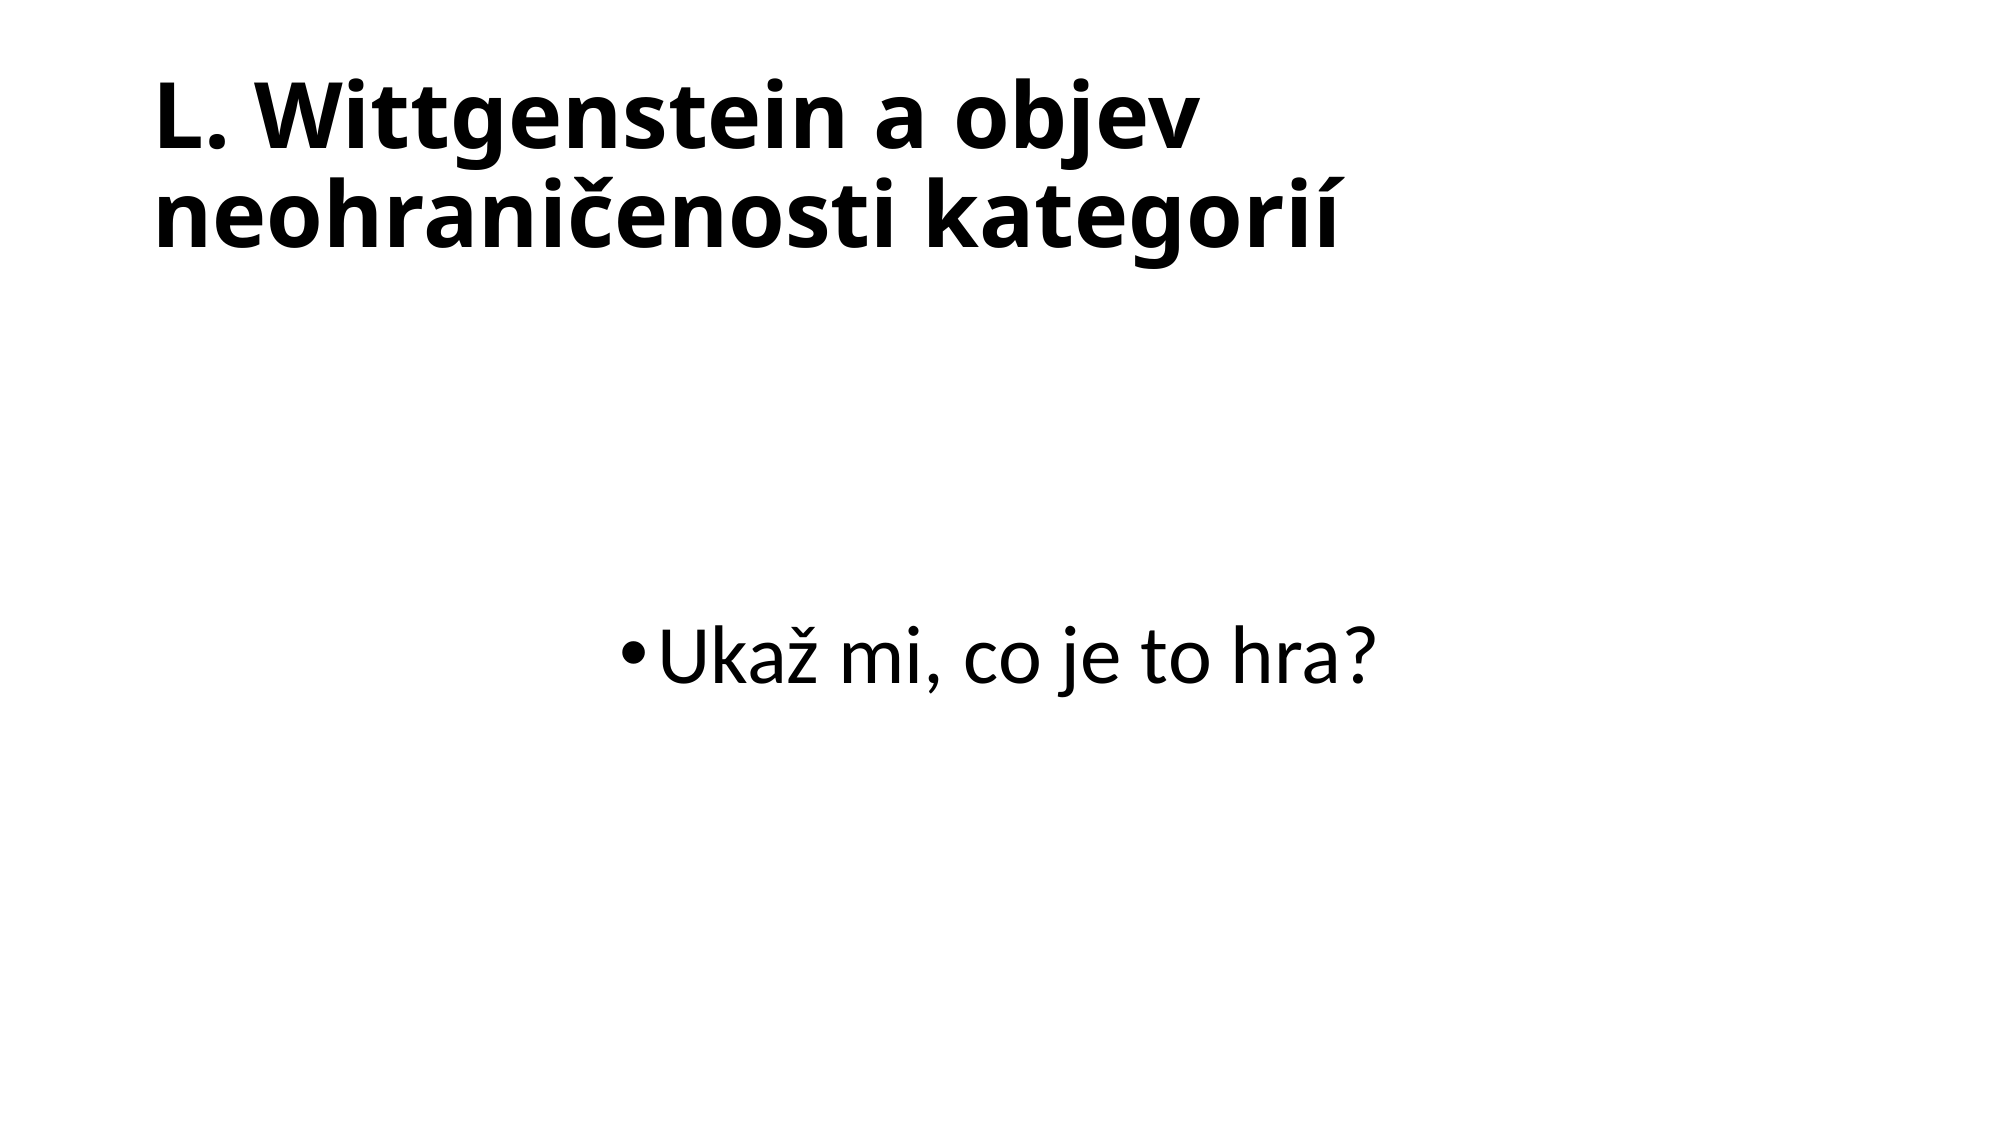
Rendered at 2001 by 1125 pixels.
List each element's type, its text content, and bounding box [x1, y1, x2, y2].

subtitle Ukaž mi, co je to hra? [137, 299, 1863, 1014]
title L. Wittgenstein a objev neohraničenosti kategorií [137, 59, 1863, 278]
